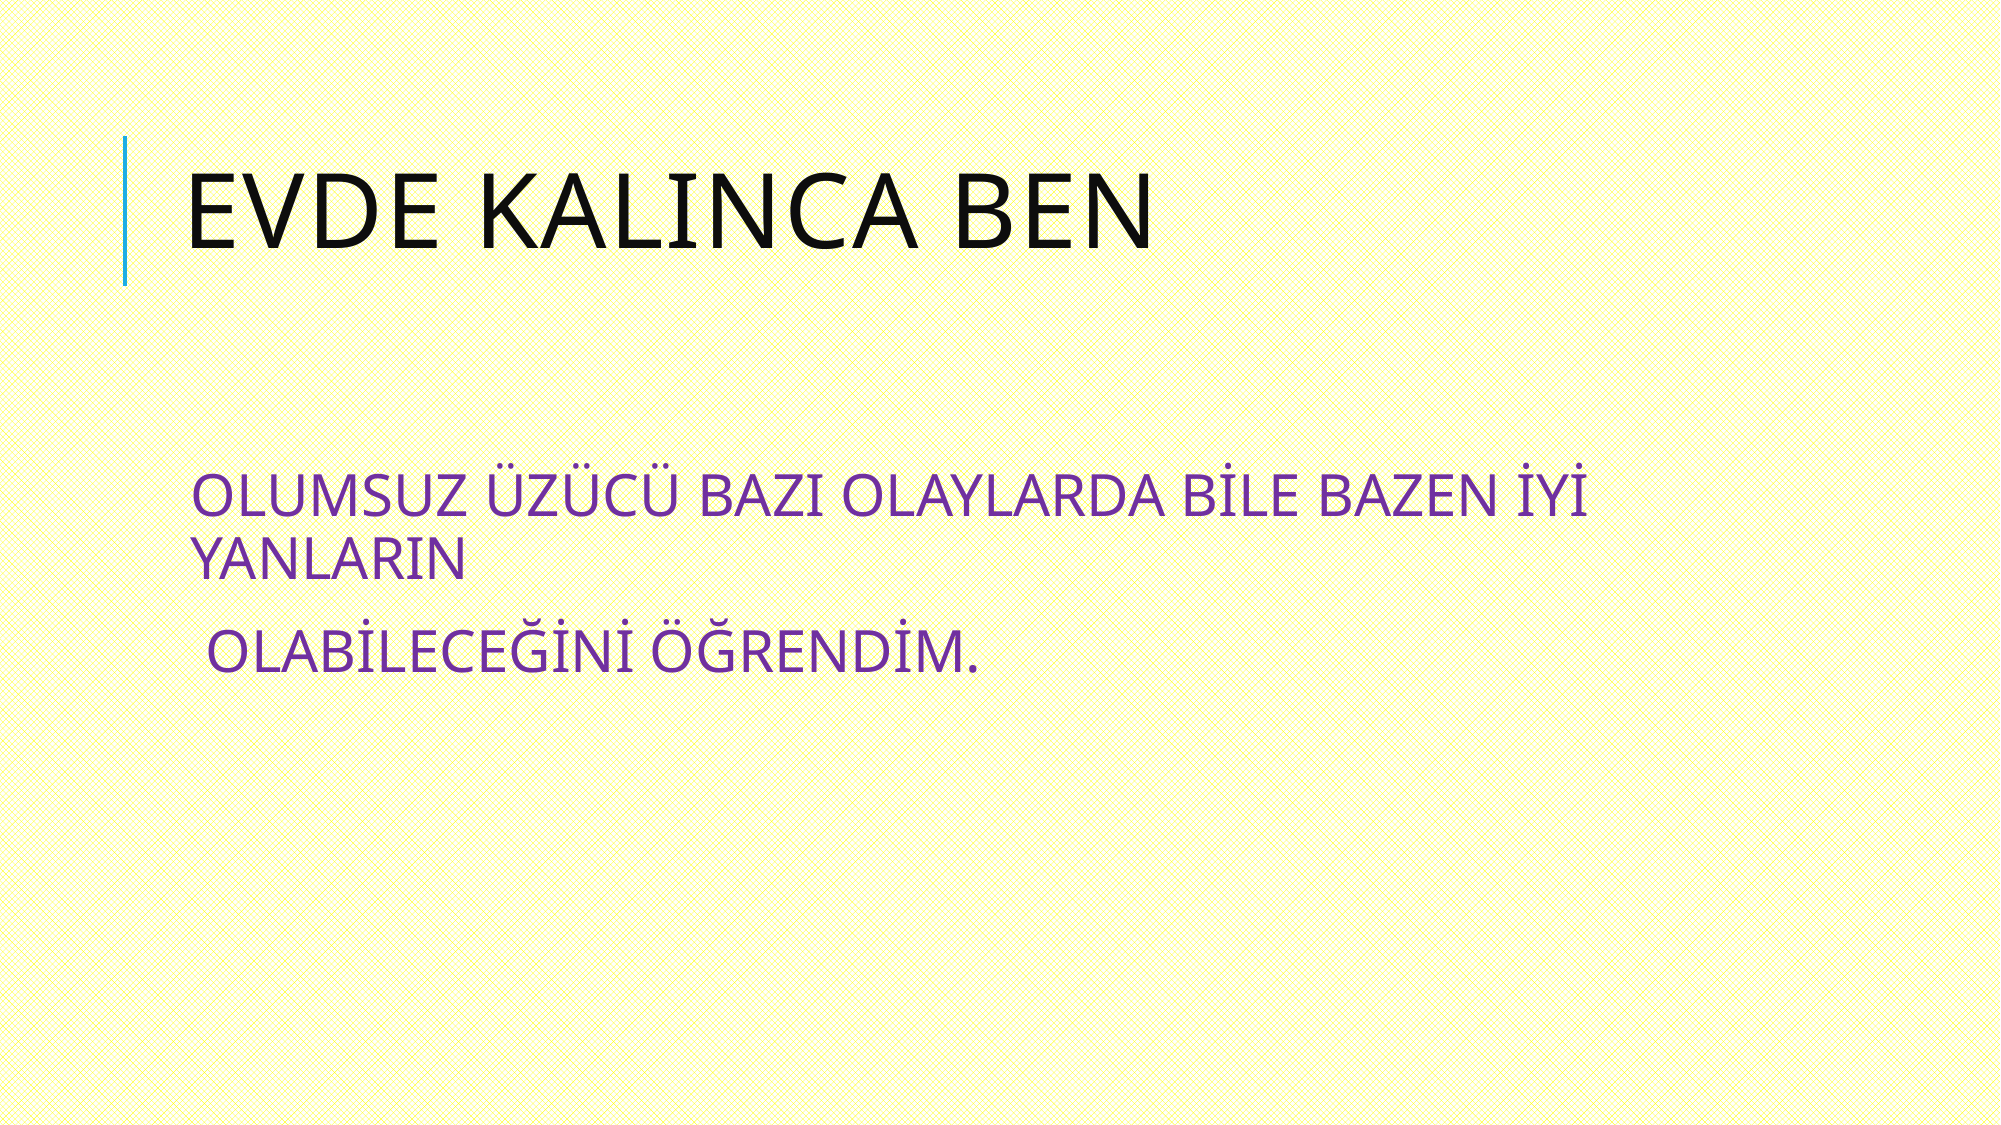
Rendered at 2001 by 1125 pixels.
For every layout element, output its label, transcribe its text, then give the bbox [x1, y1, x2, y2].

list OLUMSUZ ÜZÜCÜ BAZI OLAYLARDA BİLE BAZEN İYİ YANLARIN OLABİLECEĞİNİ ÖĞRENDİM. [168, 375, 1763, 1035]
title EVDE KALINCA BEN [168, 96, 1763, 342]
